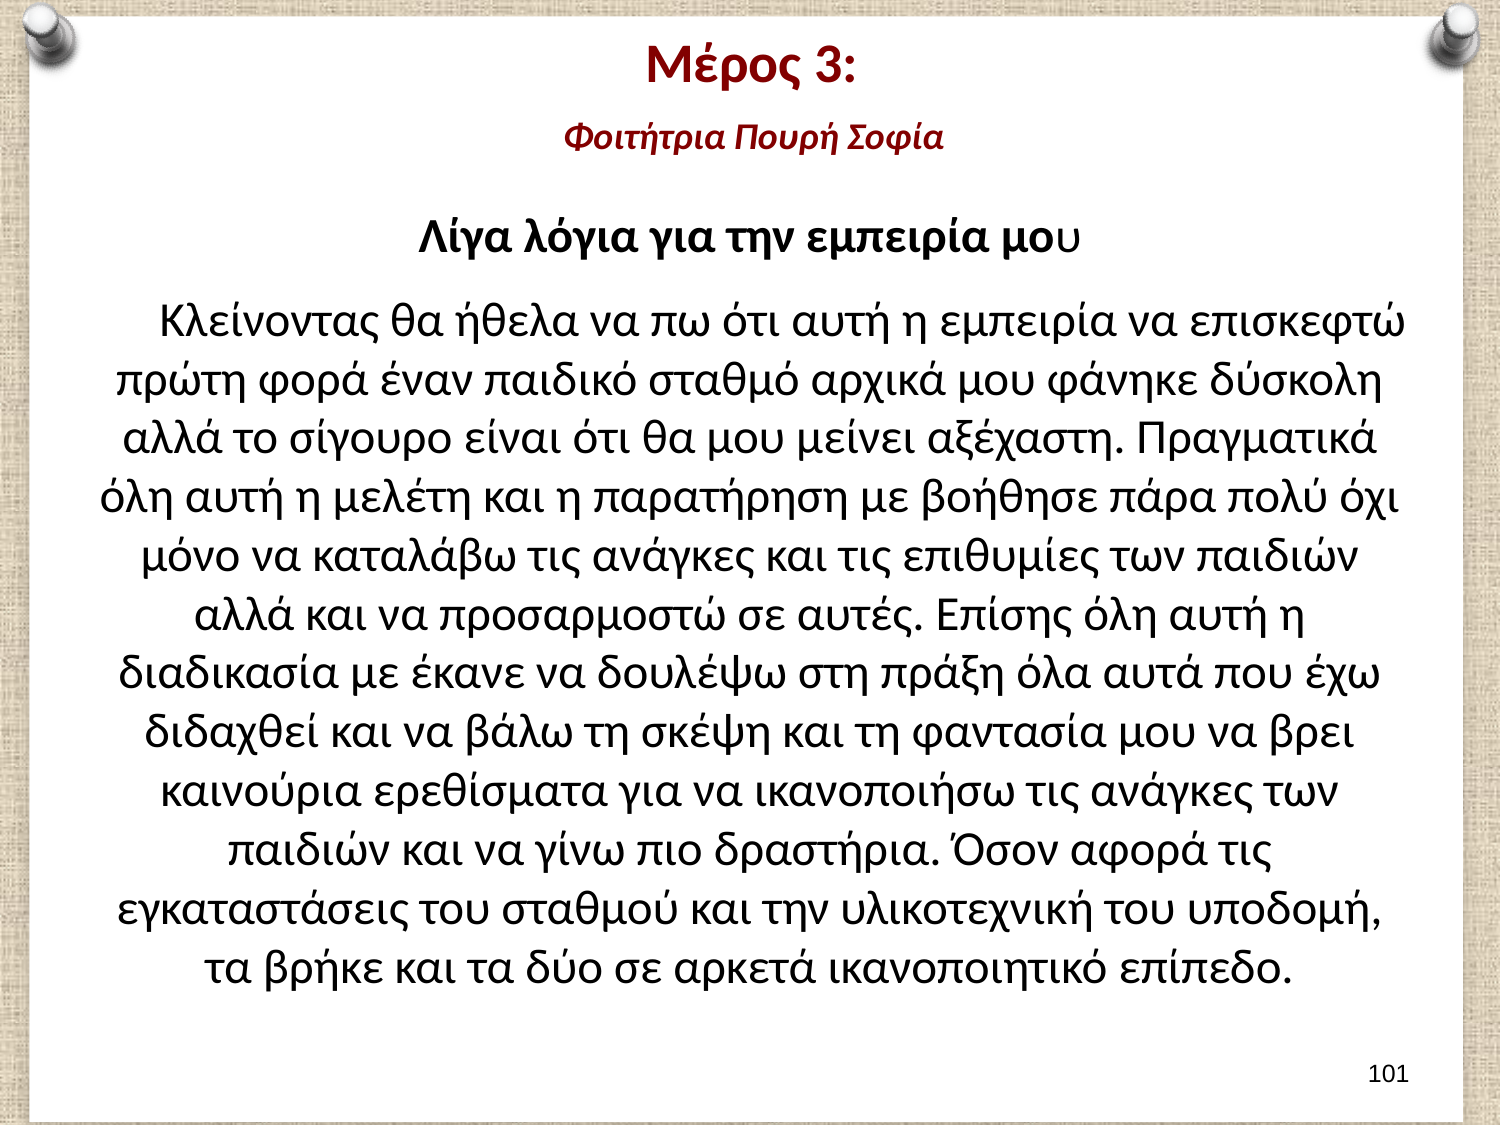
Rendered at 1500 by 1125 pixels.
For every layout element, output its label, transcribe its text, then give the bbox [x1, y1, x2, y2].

slide_number 100 [1074, 1042, 1425, 1103]
list Λίγα λόγια για την εμπειρία μου Κλείνοντας θα ήθελα να πω ότι αυτή η εμπειρία να επισκεφτώ πρώτη φορά έναν παιδικό σταθμό αρχικά μου φάνηκε δύσκολη αλλά το σίγουρο είναι ότι θα μου μείνει αξέχαστη. Πραγματικά όλη αυτή η μελέτη και η παρατήρηση με βοήθησε πάρα πολύ όχι μόνο να καταλάβω τις ανάγκες και τις επιθυμίες των παιδιών αλλά και να προσαρμοστώ σε αυτές. Επίσης όλη αυτή η διαδικασία με έκανε να δουλέψω στη πράξη όλα αυτά που έχω διδαχθεί και να βάλω τη σκέψη και τη φαντασία μου να βρει καινούρια ερεθίσματα για να ικανοποιήσω τις ανάγκες των παιδιών και να γίνω πιο δραστήρια. Όσον αφορά τις εγκαταστάσεις του σταθμού και την υλικοτεχνική του υποδομή, τα βρήκε και τα δύο σε αρκετά ικανοποιητικό επίπεδο. [75, 196, 1425, 1024]
picture [0, 0, 1500, 1125]
title Μέρος 3: Φοιτήτρια Πουρή Σοφία [76, 19, 1427, 169]
